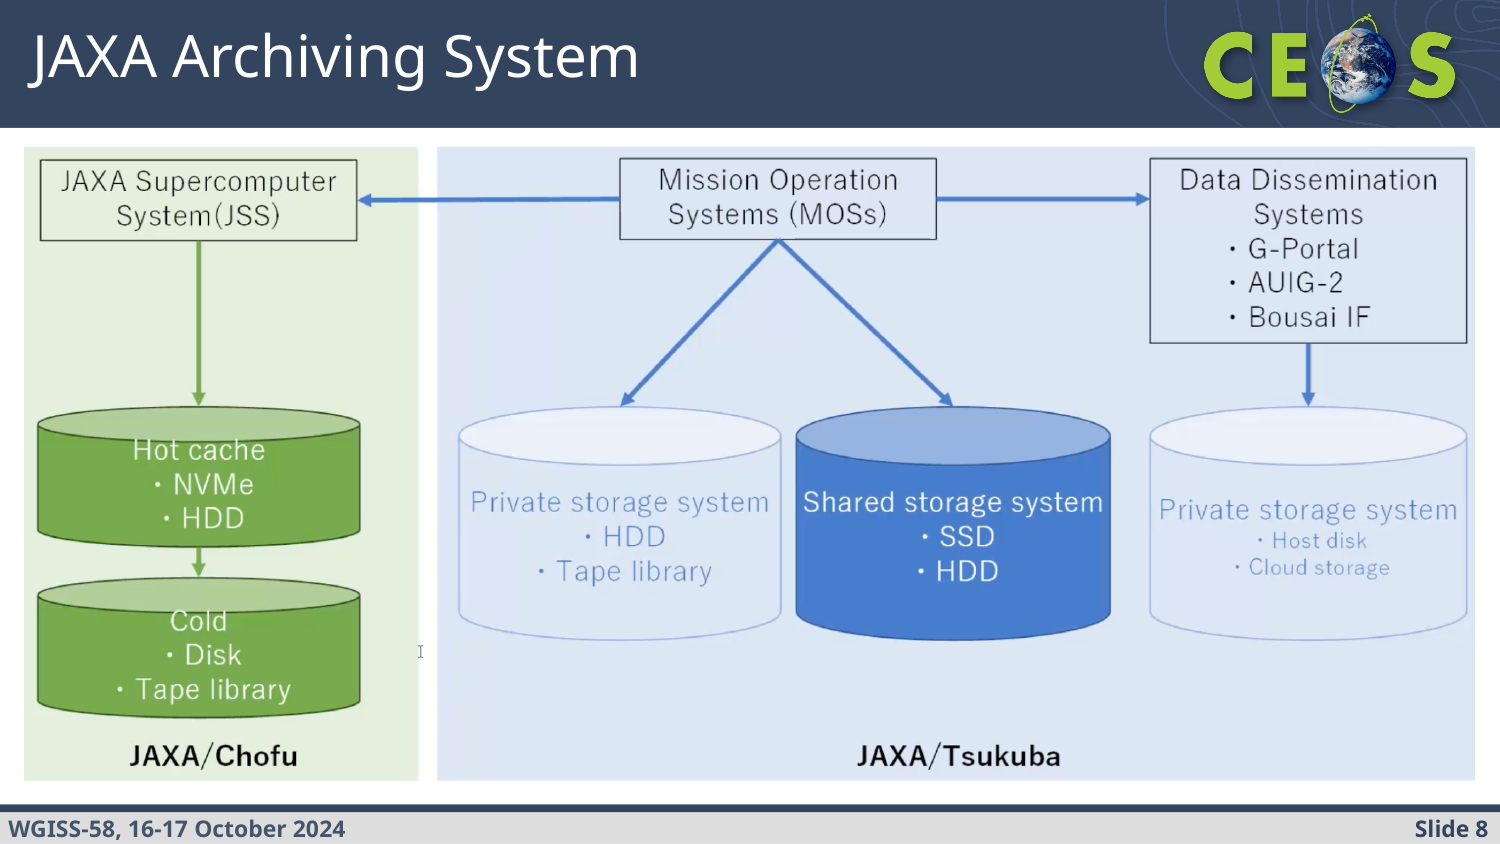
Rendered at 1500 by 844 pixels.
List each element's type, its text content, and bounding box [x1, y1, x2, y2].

picture [1204, 13, 1455, 113]
title JAXA Archiving System [21, 21, 1177, 118]
picture [24, 142, 1476, 785]
